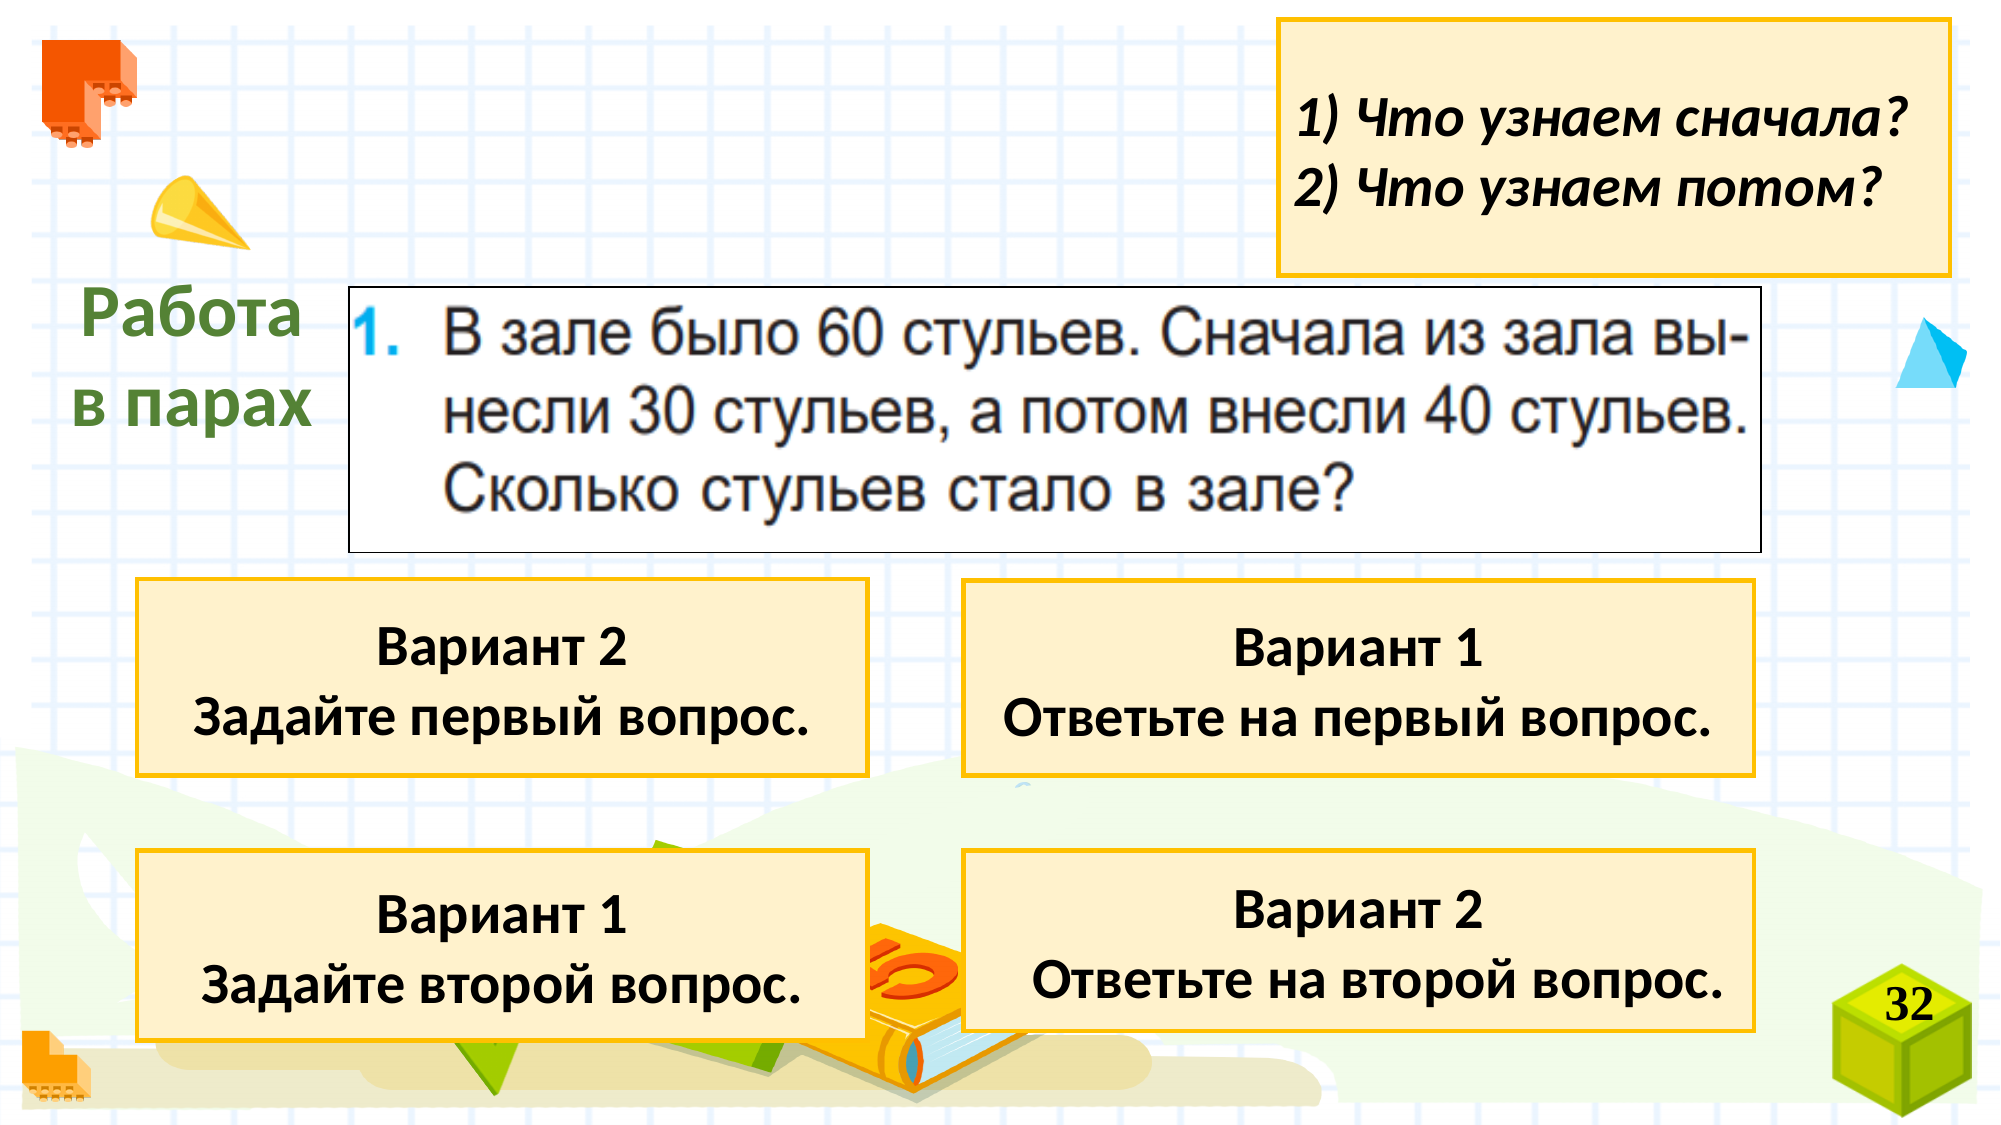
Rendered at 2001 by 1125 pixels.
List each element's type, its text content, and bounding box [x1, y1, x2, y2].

text_box Работа в парах [42, 254, 342, 449]
text_box Вариант 1 Ответьте на первый вопрос. [963, 580, 1754, 776]
text_box Вариант 2 Задайте первый вопрос. [136, 578, 868, 776]
text_box 1) Что узнаем сначала? 2) Что узнаем потом? [1278, 19, 1950, 276]
text_box Вариант 1 Задайте второй вопрос. [136, 850, 868, 1041]
picture [0, 0, 2001, 1125]
text_box Вариант 2 Ответьте на второй вопрос. [963, 850, 1754, 1031]
text_box [860, 782, 1091, 897]
